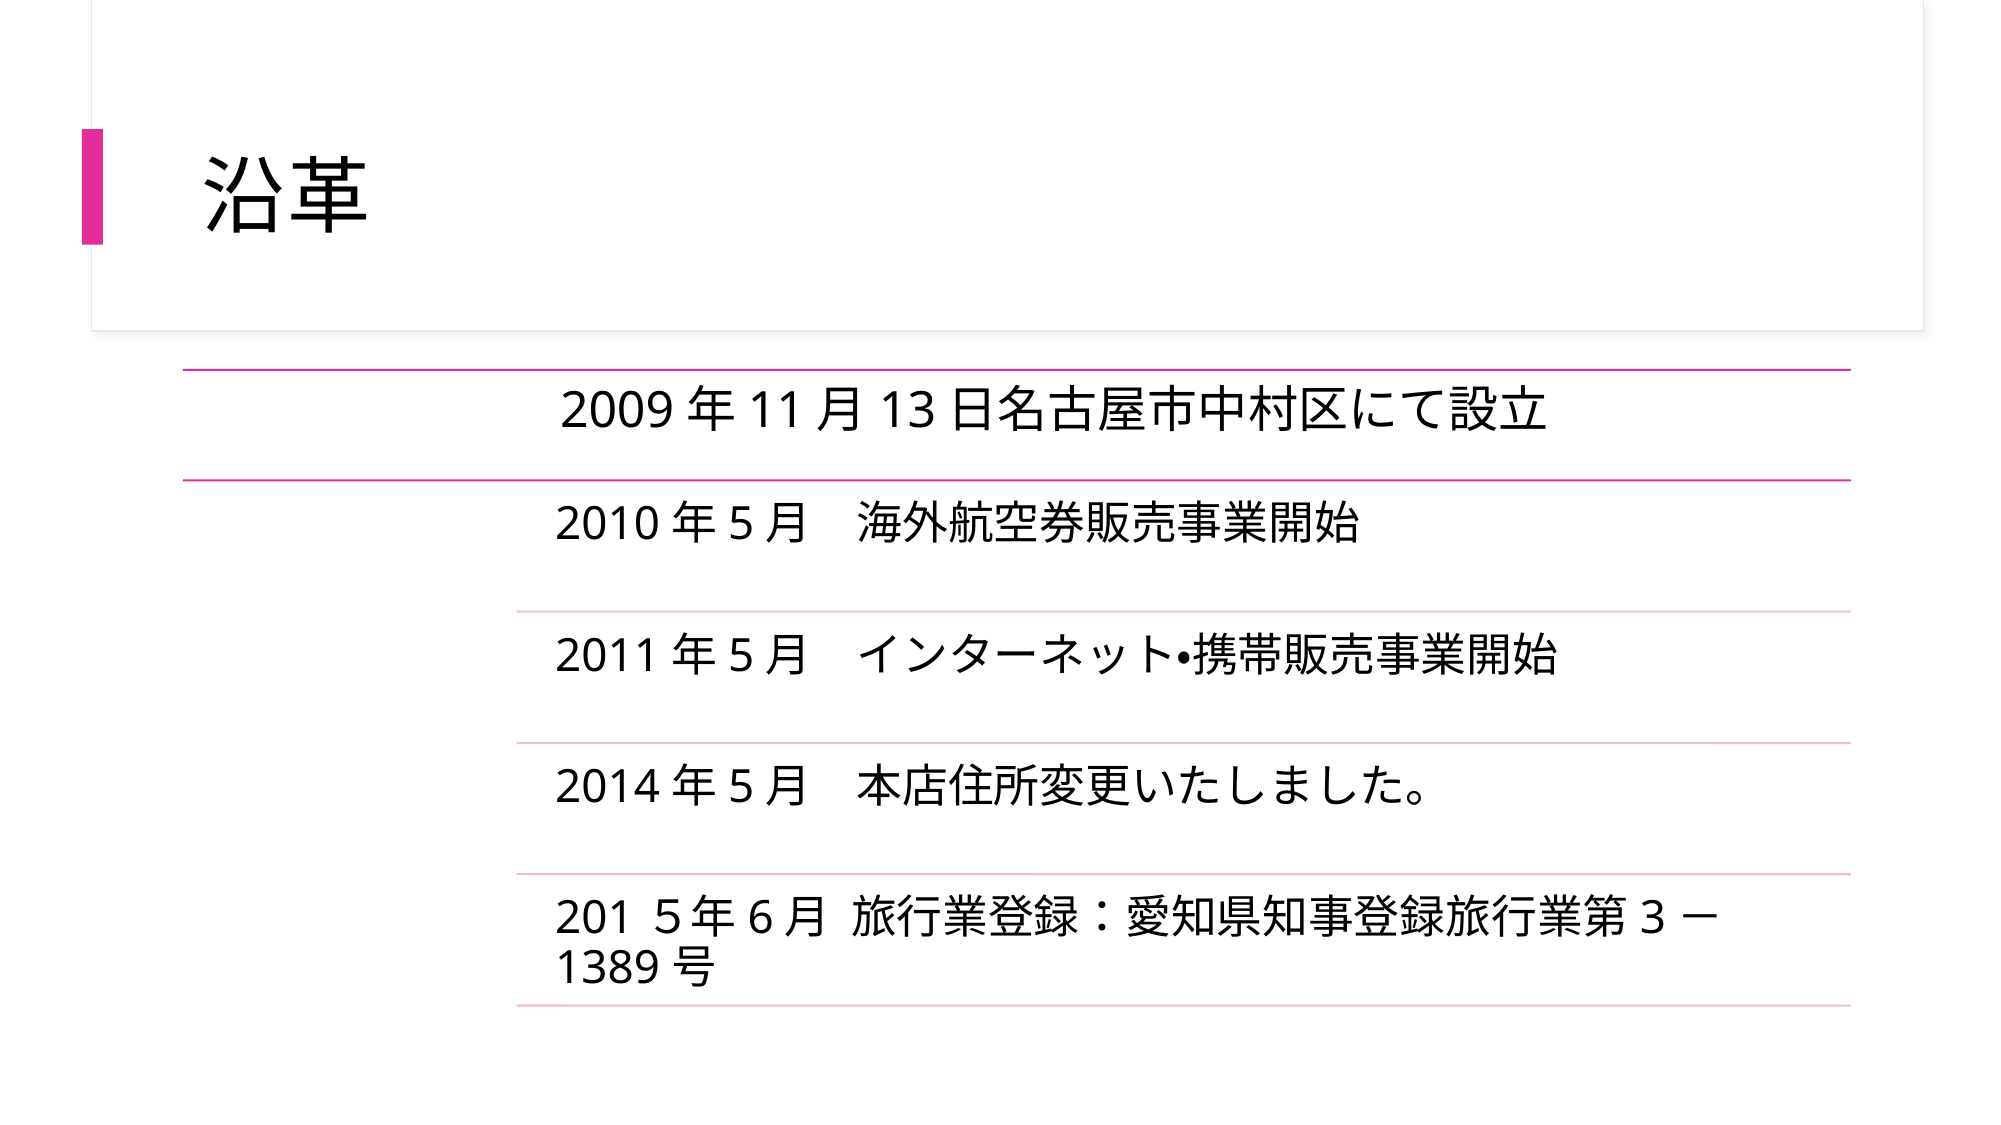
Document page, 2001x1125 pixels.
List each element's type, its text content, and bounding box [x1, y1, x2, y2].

title 沿革 [183, 90, 1851, 284]
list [182, 369, 1851, 1013]
